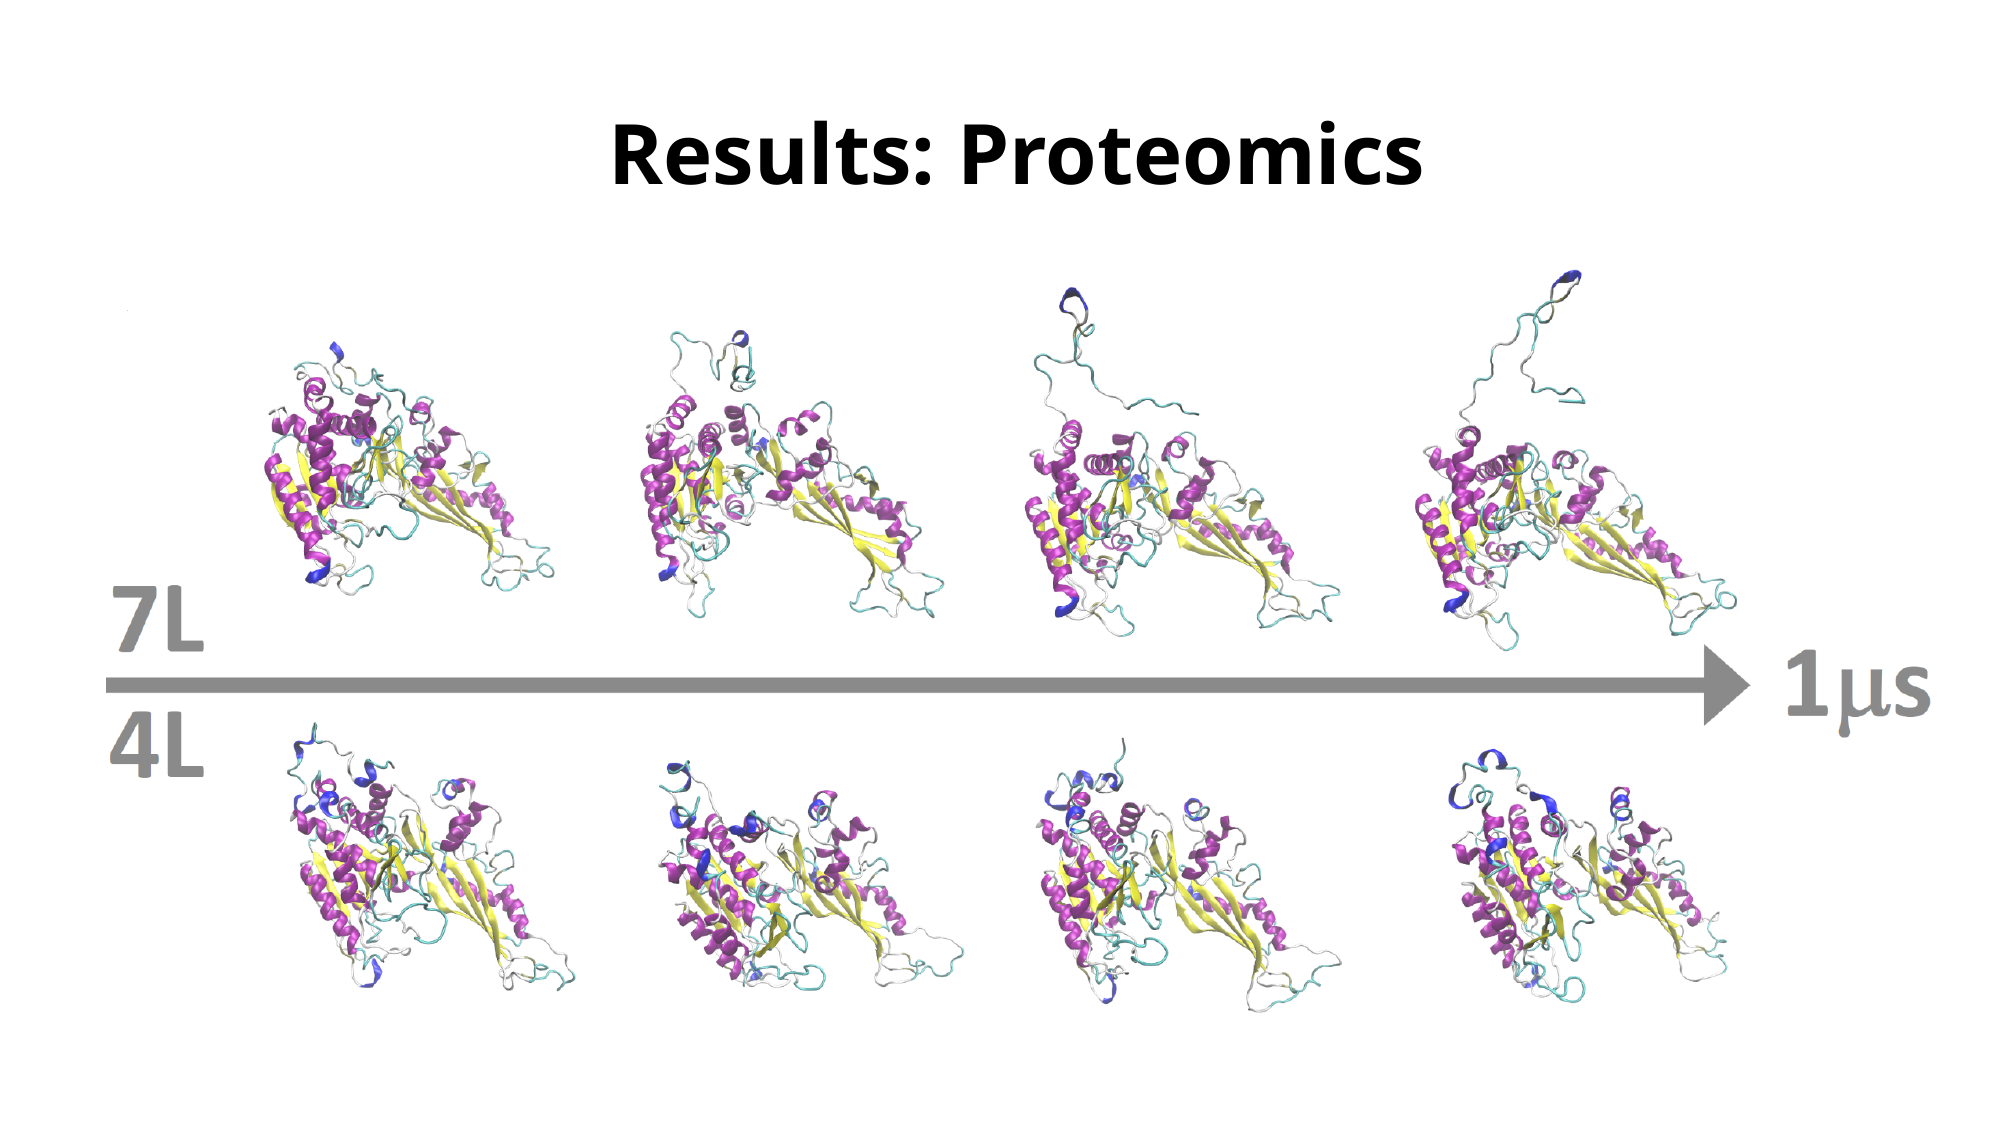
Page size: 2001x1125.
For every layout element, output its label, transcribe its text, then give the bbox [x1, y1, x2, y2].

picture [88, 258, 1946, 1028]
text_box Results: Proteomics [593, 93, 1441, 209]
